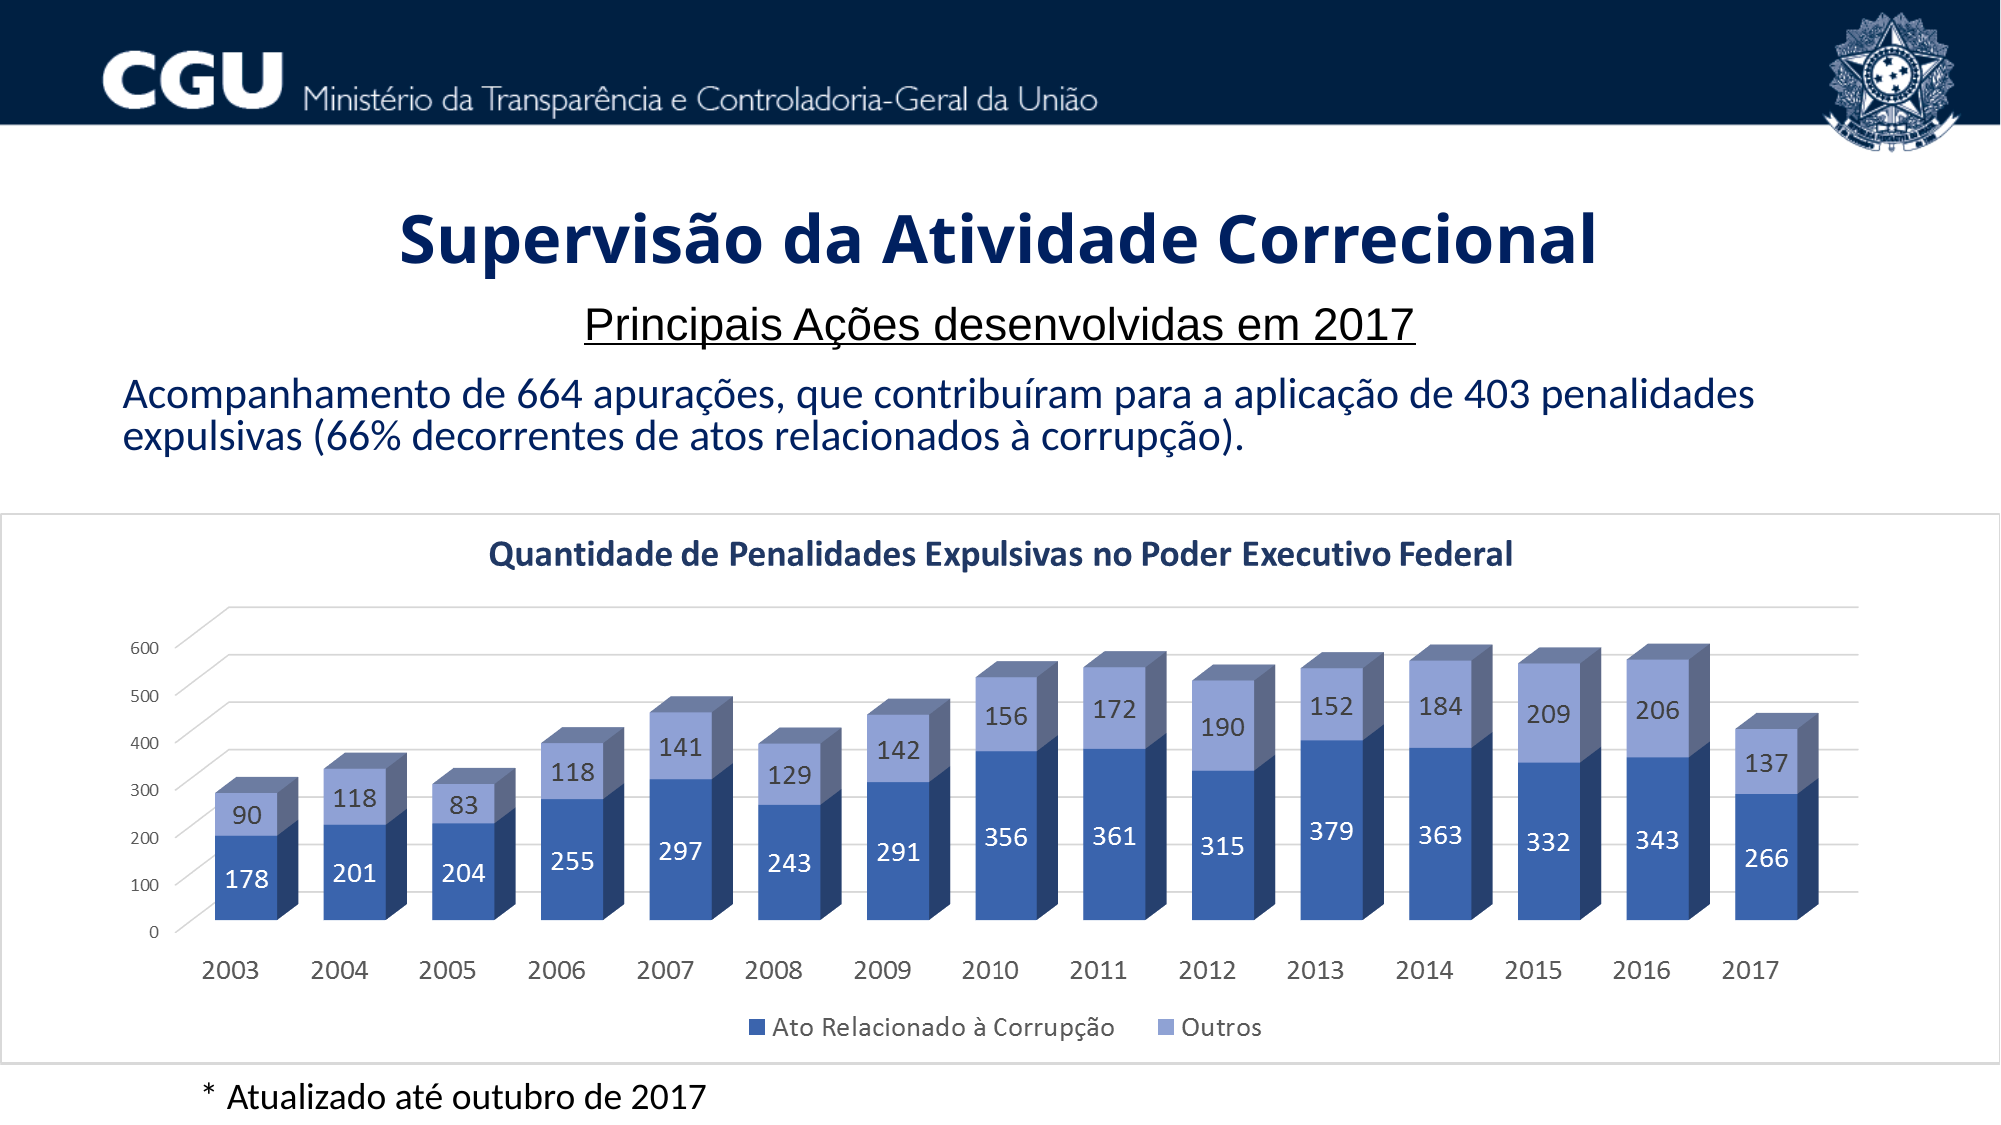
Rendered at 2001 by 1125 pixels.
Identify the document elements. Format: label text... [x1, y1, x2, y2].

picture [0, 0, 2001, 1125]
text_box * Atualizado até outubro de 2017 [184, 1065, 723, 1125]
text_box Supervisão da Atividade Correcional Principais Ações desenvolvidas em 2017 Acompanhamento de 664 apurações, que contribuíram para a aplicação de 403 penalidades expulsivas (66% decorrentes de atos relacionados à corrupção). [107, 123, 1893, 513]
